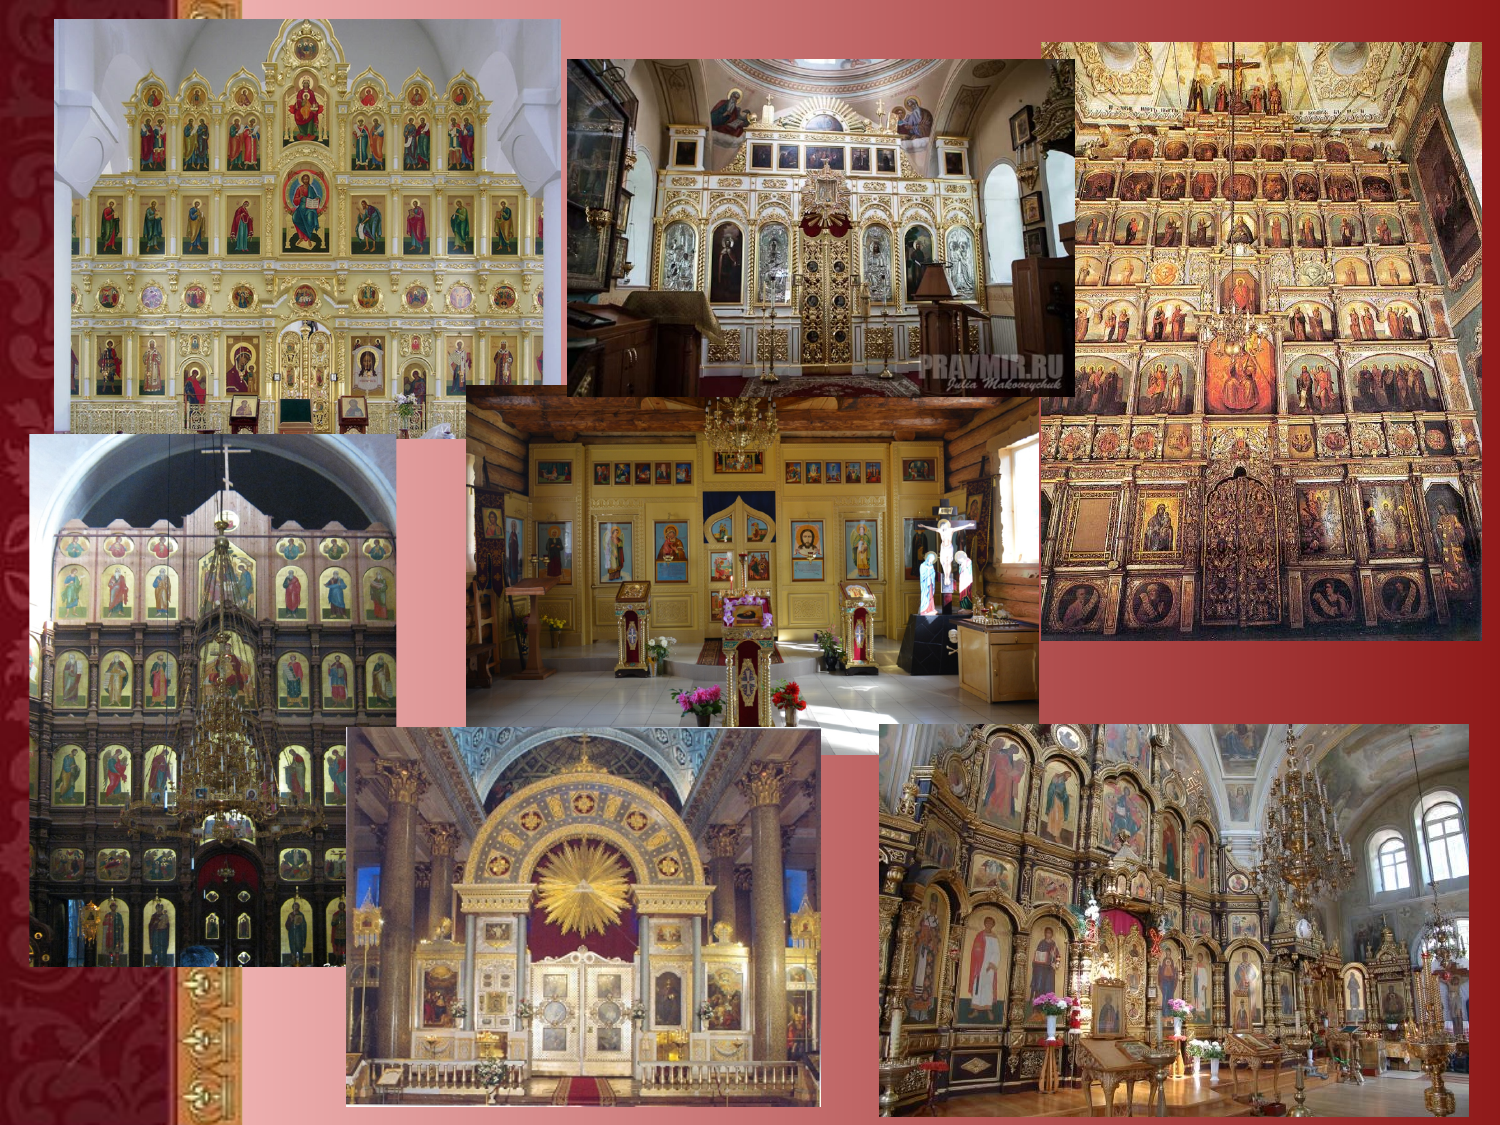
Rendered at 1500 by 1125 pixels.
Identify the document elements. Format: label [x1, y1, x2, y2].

list [1041, 42, 1483, 642]
picture [0, 0, 1469, 1125]
